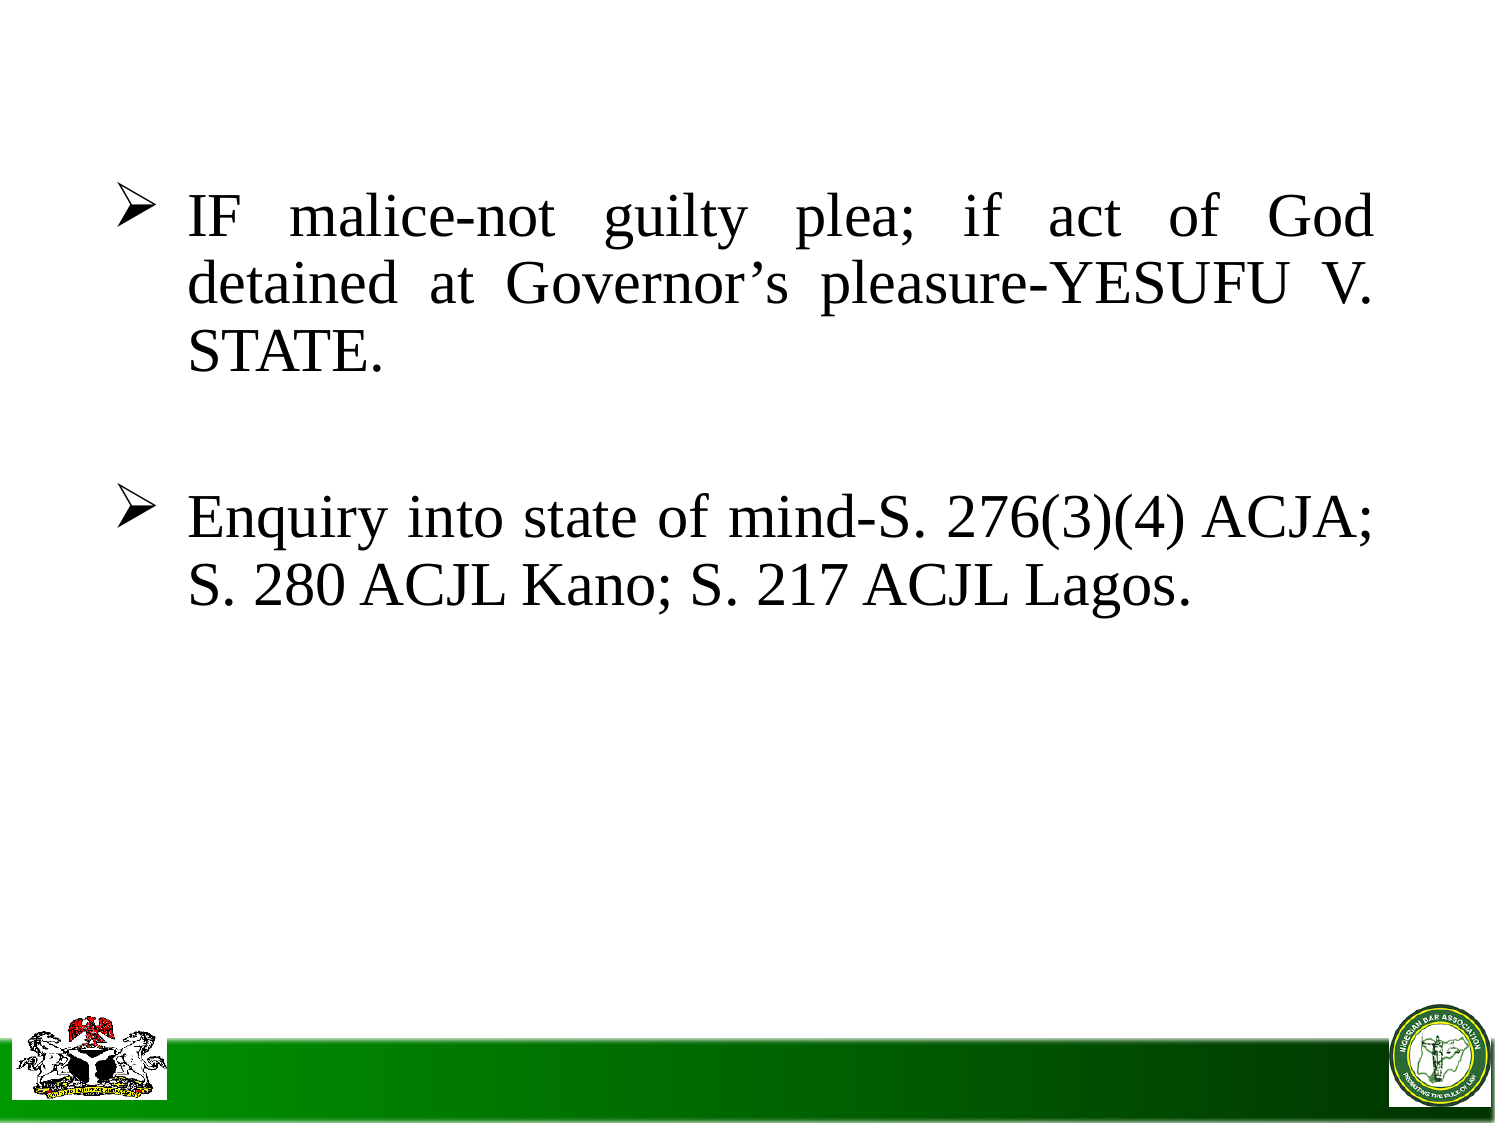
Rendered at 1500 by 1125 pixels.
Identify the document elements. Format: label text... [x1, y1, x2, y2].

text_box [1491, 1012, 1495, 1100]
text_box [0, 1012, 1389, 1100]
list IF malice-not guilty plea; if act of God detained at Governor’s pleasure-YESUFU V. STATE. Enquiry into state of mind-S. 276(3)(4) ACJA; S. 280 ACJL Kano; S. 217 ACJL Lagos. [97, 174, 1391, 889]
picture [1389, 1004, 1491, 1107]
